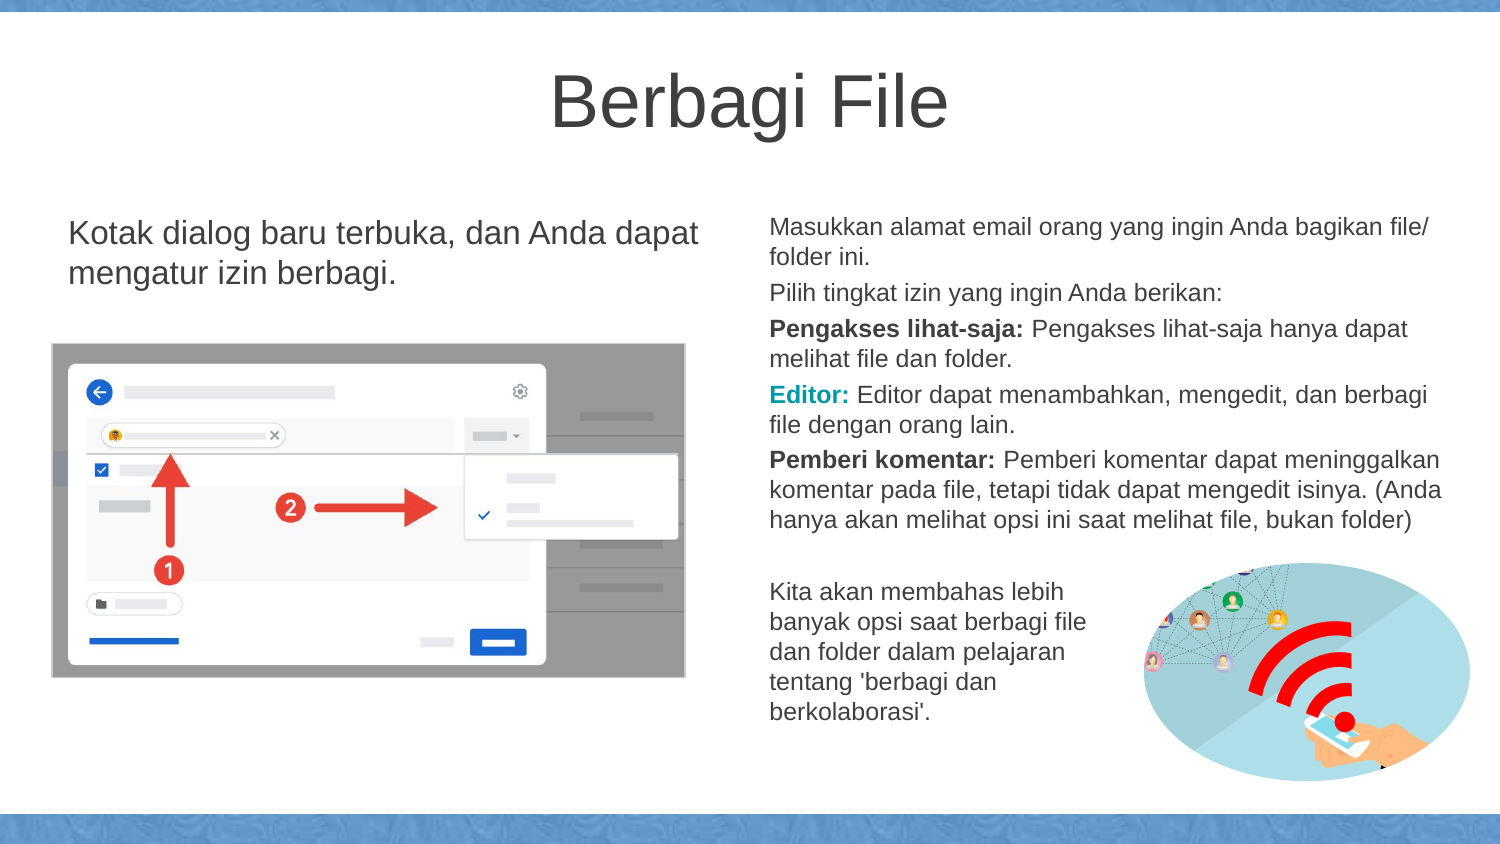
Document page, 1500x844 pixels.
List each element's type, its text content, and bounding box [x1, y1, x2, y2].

list Masukkan alamat email orang yang ingin Anda bagikan file/ folder ini. Pilih tingkat izin yang ingin Anda berikan: Pengakses lihat-saja: Pengakses lihat-saja hanya dapat melihat file dan folder. Editor: Editor dapat menambahkan, mengedit, dan berbagi file dengan orang lain. Pemberi komentar: Pemberi komentar dapat meninggalkan komentar pada file, tetapi tidak dapat mengedit isinya. (Anda hanya akan melihat opsi ini saat melihat file, bukan folder) Kita akan membahas lebih banyak opsi saat berbagi file dan folder dalam pelajaran tentang 'berbagi dan berkolaborasi'. [754, 203, 1470, 765]
picture [0, 814, 1500, 844]
picture [0, 0, 1500, 12]
list Berbagi File [0, 49, 1500, 145]
picture [1143, 562, 1471, 782]
list Kotak dialog baru terbuka, dan Anda dapat mengatur izin berbagi. [53, 203, 754, 765]
picture [52, 344, 685, 677]
